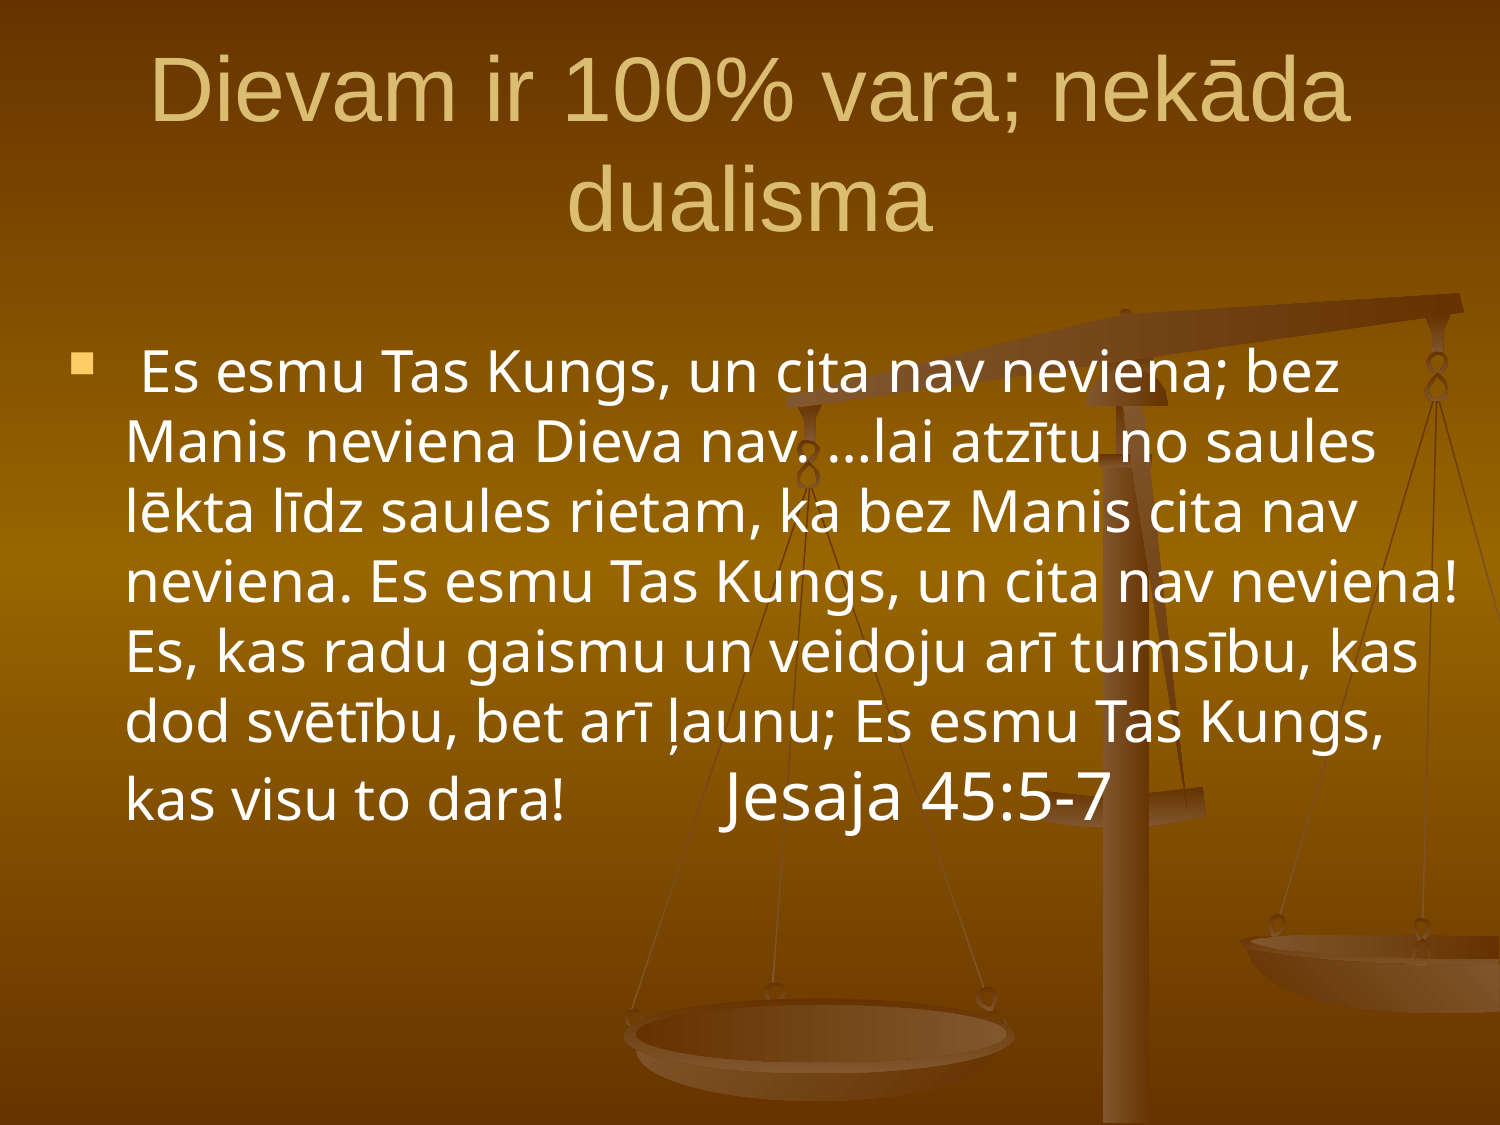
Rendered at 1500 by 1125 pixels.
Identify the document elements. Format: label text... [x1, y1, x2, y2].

list Es esmu Tas Kungs, un cita nav neviena; bez Manis neviena Dieva nav. …lai atzītu no saules lēkta līdz saules rietam, ka bez Manis cita nav neviena. Es esmu Tas Kungs, un cita nav neviena! Es, kas radu gaismu un veidoju arī tumsību, kas dod svētību, bet arī ļaunu; Es esmu Tas Kungs, kas visu to dara! Jesaja 45:5-7 [52, 326, 1500, 1006]
title Dievam ir 100% vara; nekāda dualisma [74, 45, 1426, 234]
